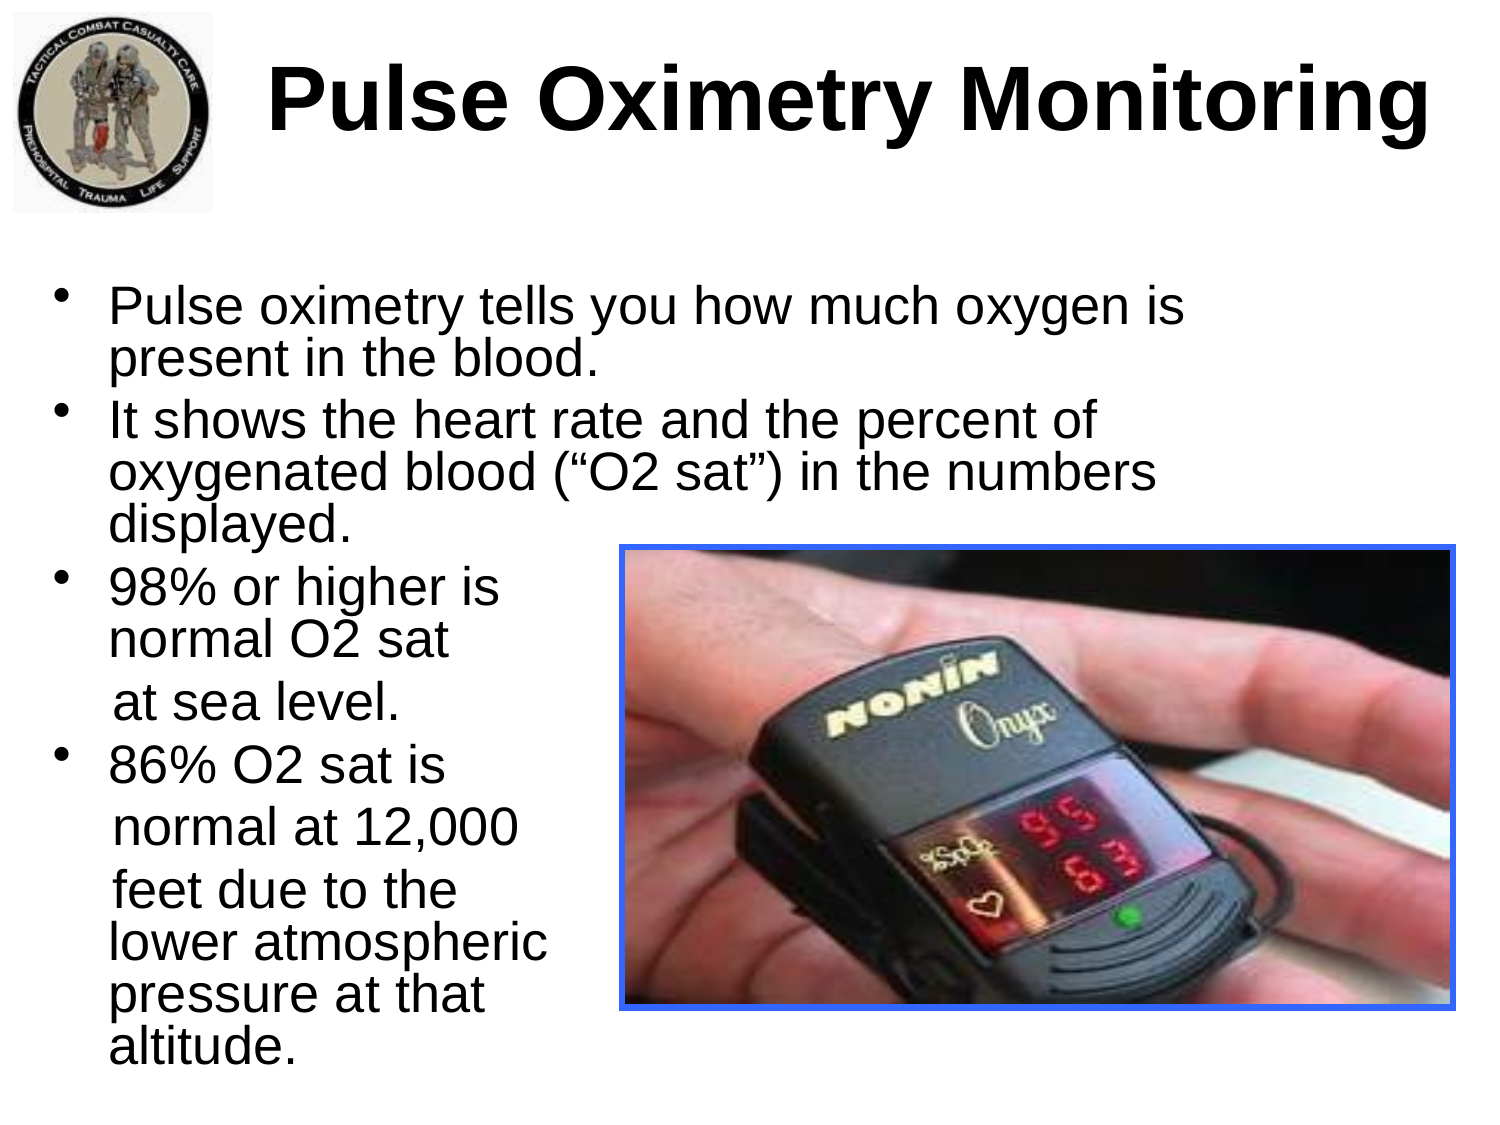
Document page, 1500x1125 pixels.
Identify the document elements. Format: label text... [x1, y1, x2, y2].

title Pulse Oximetry Monitoring [237, 0, 1463, 188]
picture [13, 12, 213, 213]
picture [624, 549, 1451, 1005]
list Pulse oximetry tells you how much oxygen is present in the blood. It shows the heart rate and the percent of oxygenated blood (“O2 sat”) in the numbers displayed. 98% or higher is normal O2 sat at sea level. 86% O2 sat is normal at 12,000 feet due to the lower lower atmospheric pressure at that altitude. [37, 274, 1376, 1038]
